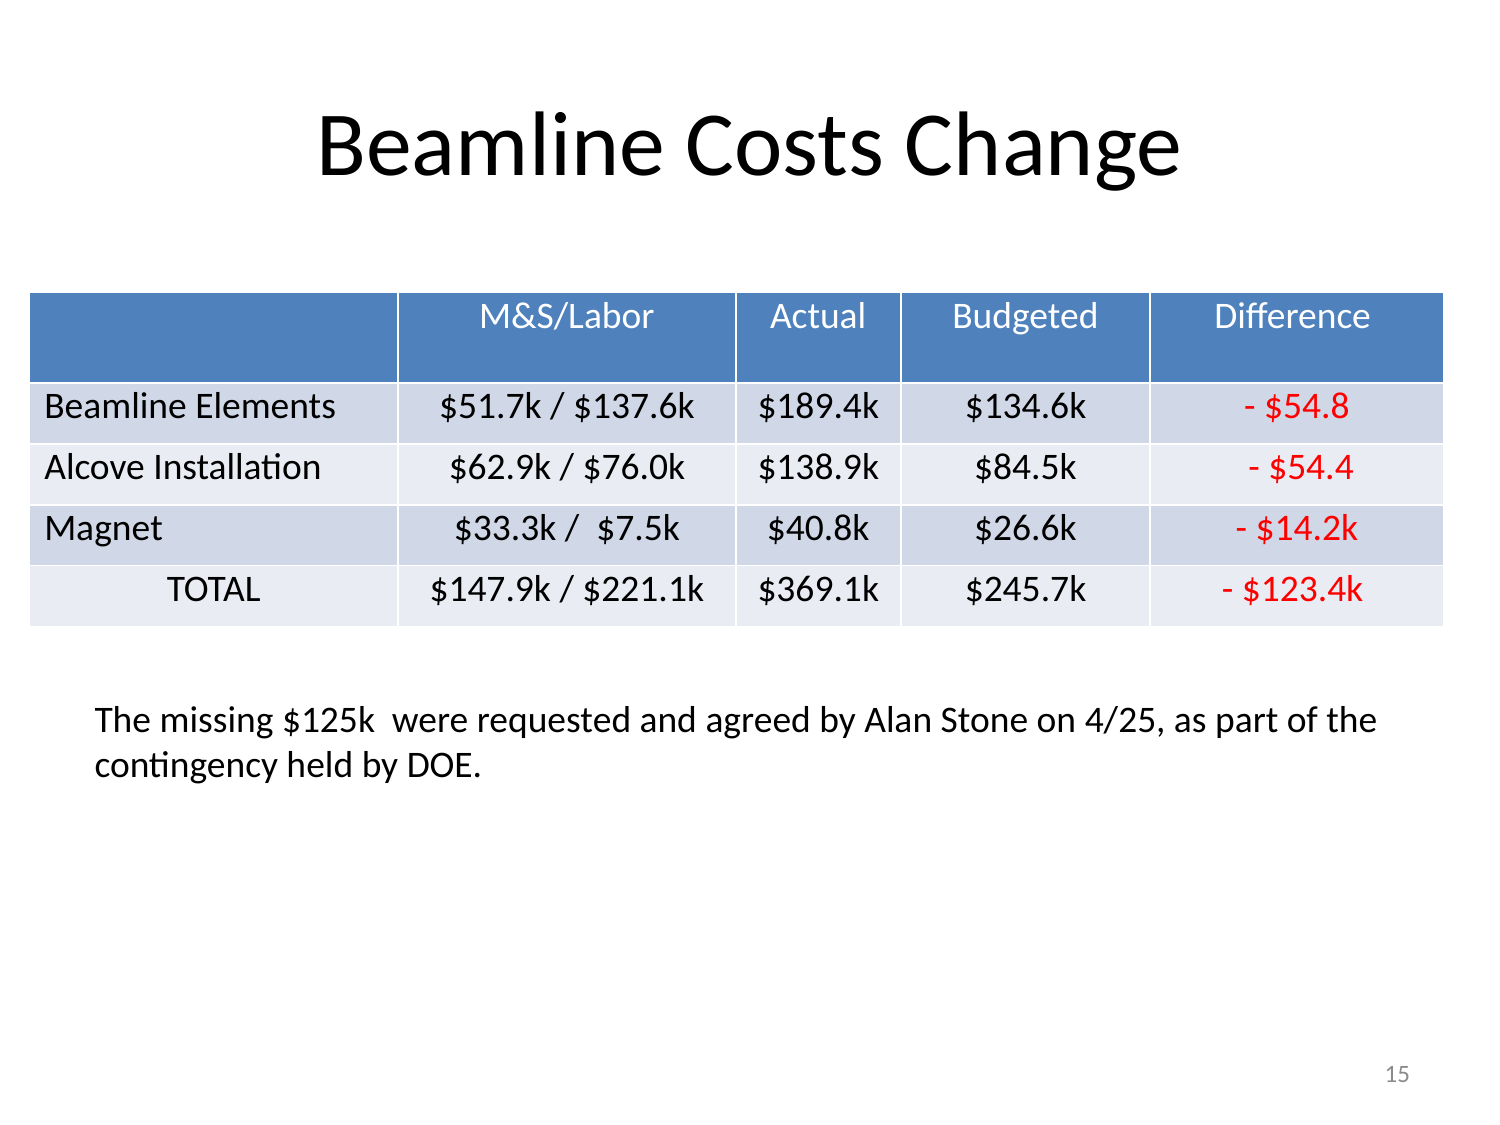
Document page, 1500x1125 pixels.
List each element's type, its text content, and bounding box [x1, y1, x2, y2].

table_header Budgeted [902, 293, 1149, 382]
table_cell Magnet [30, 506, 397, 565]
table_cell TOTAL [30, 566, 397, 626]
text_box The missing $125k were requested and agreed by Alan Stone on 4/25, as part of the contingency held by DOE. [79, 687, 1450, 838]
table_header M&S/Labor [399, 293, 735, 382]
table_cell $134.6k [902, 384, 1149, 443]
table_cell $26.6k [902, 506, 1149, 565]
table_cell $138.9k [737, 445, 900, 504]
slide_number 15 [1074, 1042, 1425, 1103]
table_cell $62.9k / $76.0k [399, 445, 735, 504]
table_header [30, 293, 397, 382]
table_cell $147.9k / $221.1k [399, 566, 735, 626]
table_cell Alcove Installation [30, 445, 397, 504]
table_header Actual [737, 293, 900, 382]
table_cell $369.1k [737, 566, 900, 626]
table_cell $84.5k [902, 445, 1149, 504]
table_cell Beamline Elements [30, 384, 397, 443]
title Beamline Costs Change [75, 45, 1425, 233]
table_cell $245.7k [902, 566, 1149, 626]
table_cell $51.7k / $137.6k [399, 384, 735, 443]
table_cell $189.4k [737, 384, 900, 443]
table_cell $33.3k / $7.5k [399, 506, 735, 565]
table_cell - $54.4 [1151, 445, 1443, 504]
table_cell - $54.8 [1151, 384, 1443, 443]
table_cell - $123.4k [1151, 566, 1443, 626]
table_cell $40.8k [737, 506, 900, 565]
table_header Difference [1151, 293, 1443, 382]
table_cell - $14.2k [1151, 506, 1443, 565]
